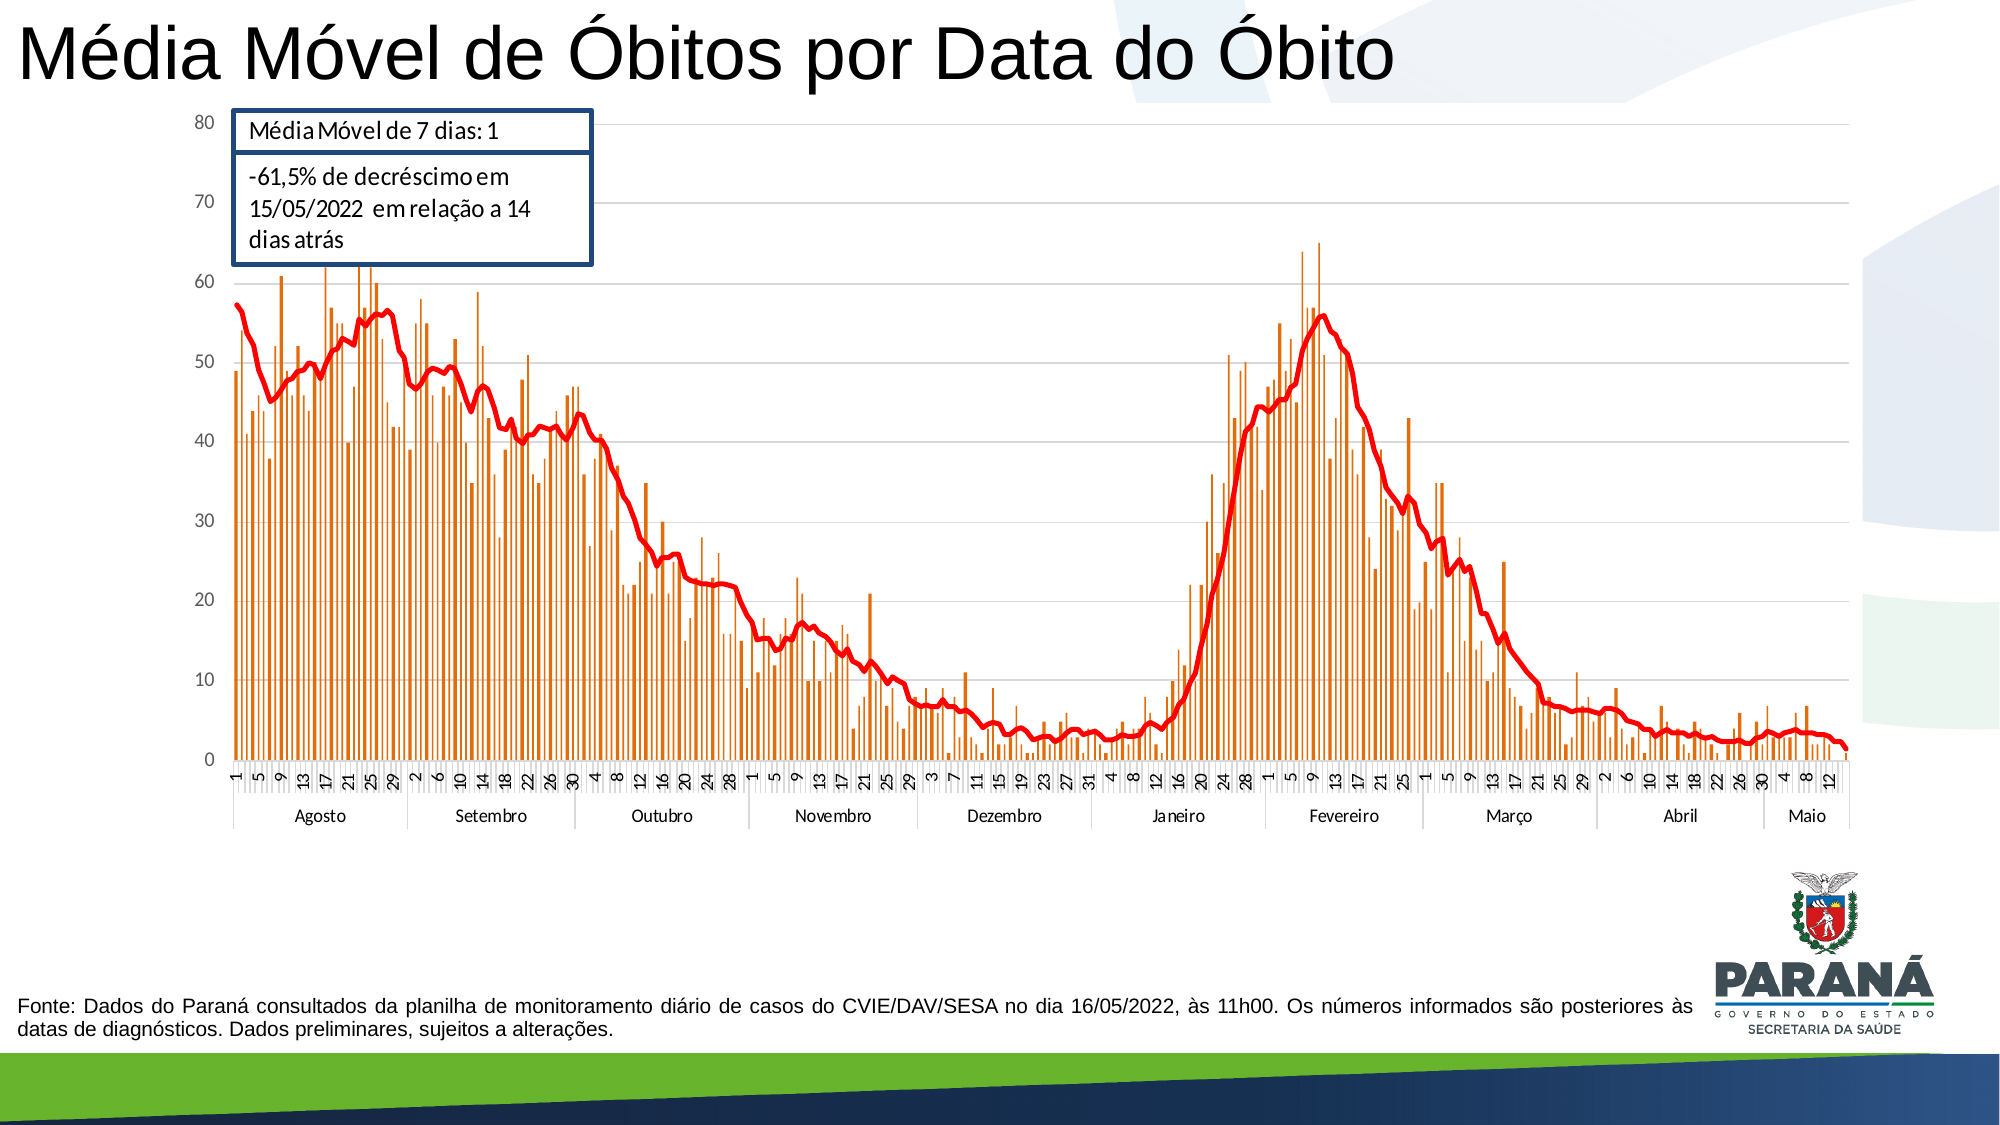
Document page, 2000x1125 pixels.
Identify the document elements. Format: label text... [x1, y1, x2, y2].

list Fonte: Dados do Paraná consultados da planilha de monitoramento diário de casos do CVIE/DAV/SESA no dia 16/05/2022, às 11h00. Os números informados são posteriores às datas de diagnósticos. Dados preliminares, sujeitos a alterações. [2, 928, 1709, 1049]
title Média Móvel de Óbitos por Data do Óbito [2, 7, 2000, 224]
picture [0, 0, 2000, 1125]
